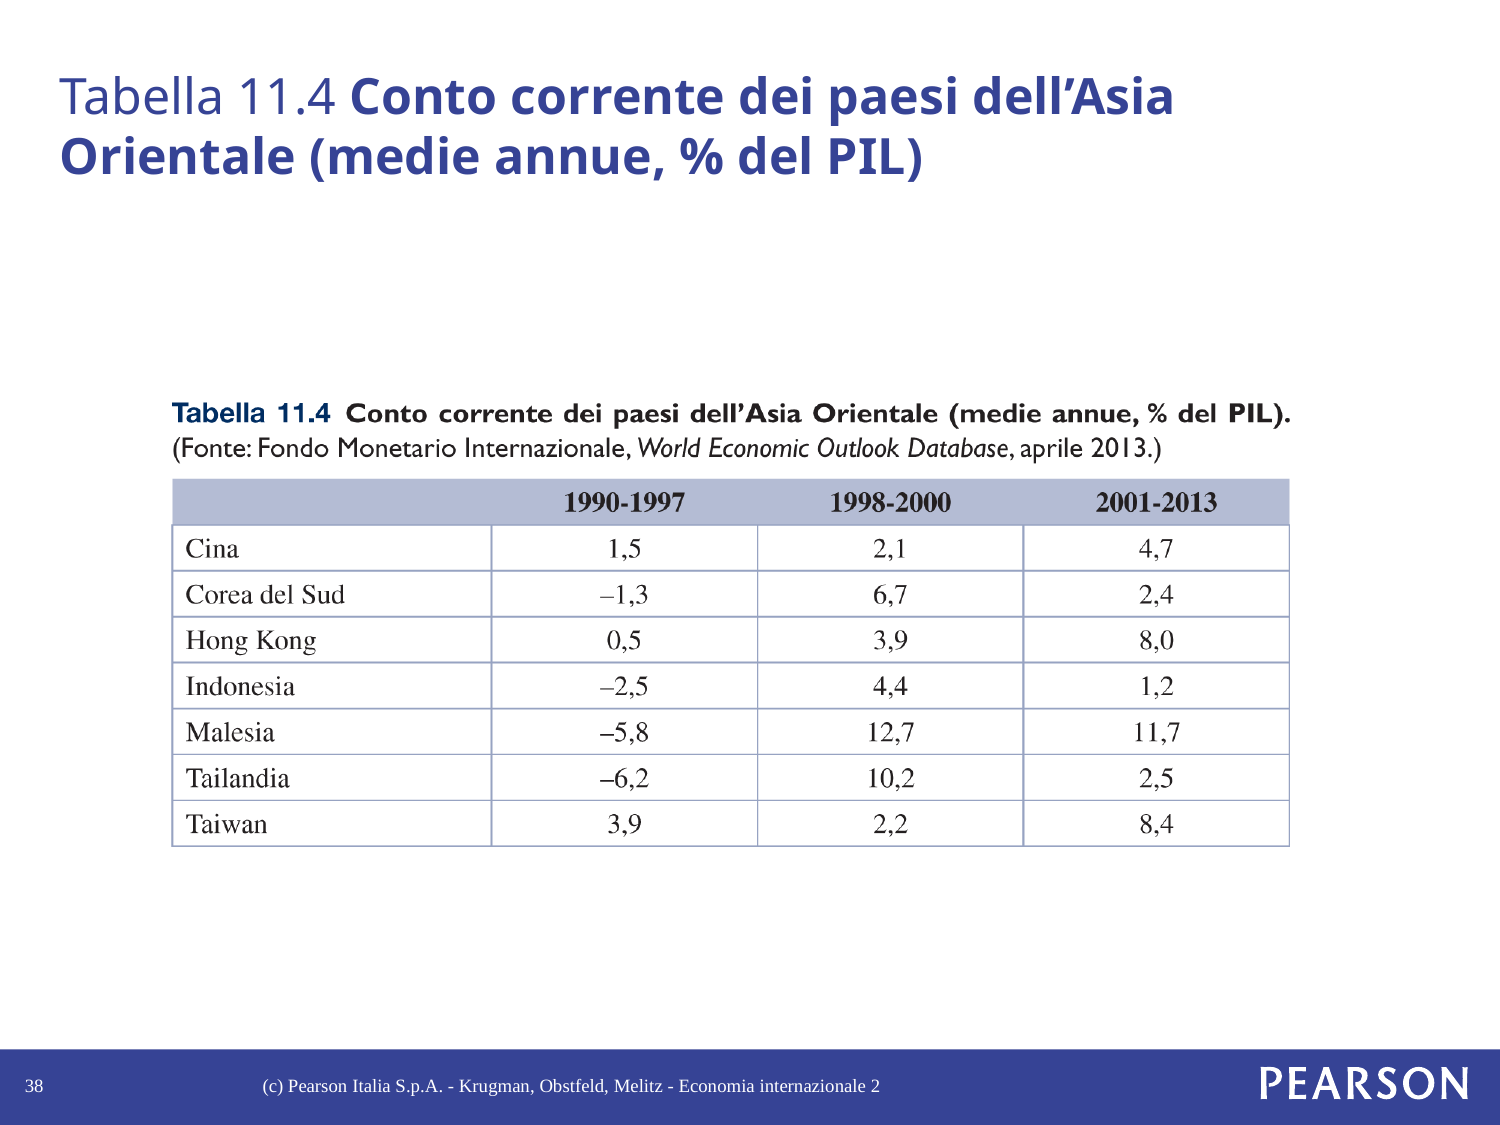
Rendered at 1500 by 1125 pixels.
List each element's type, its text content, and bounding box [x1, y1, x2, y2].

slide_number 38 [24, 1073, 80, 1104]
footer (c) Pearson Italia S.p.A. - Krugman, Obstfeld, Melitz - Economia internazionale 2 [80, 1073, 881, 1104]
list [158, 388, 1312, 865]
title Tabella 11.4 Conto corrente dei paesi dell’Asia Orientale (medie annue, % del PIL) [59, 64, 1410, 213]
